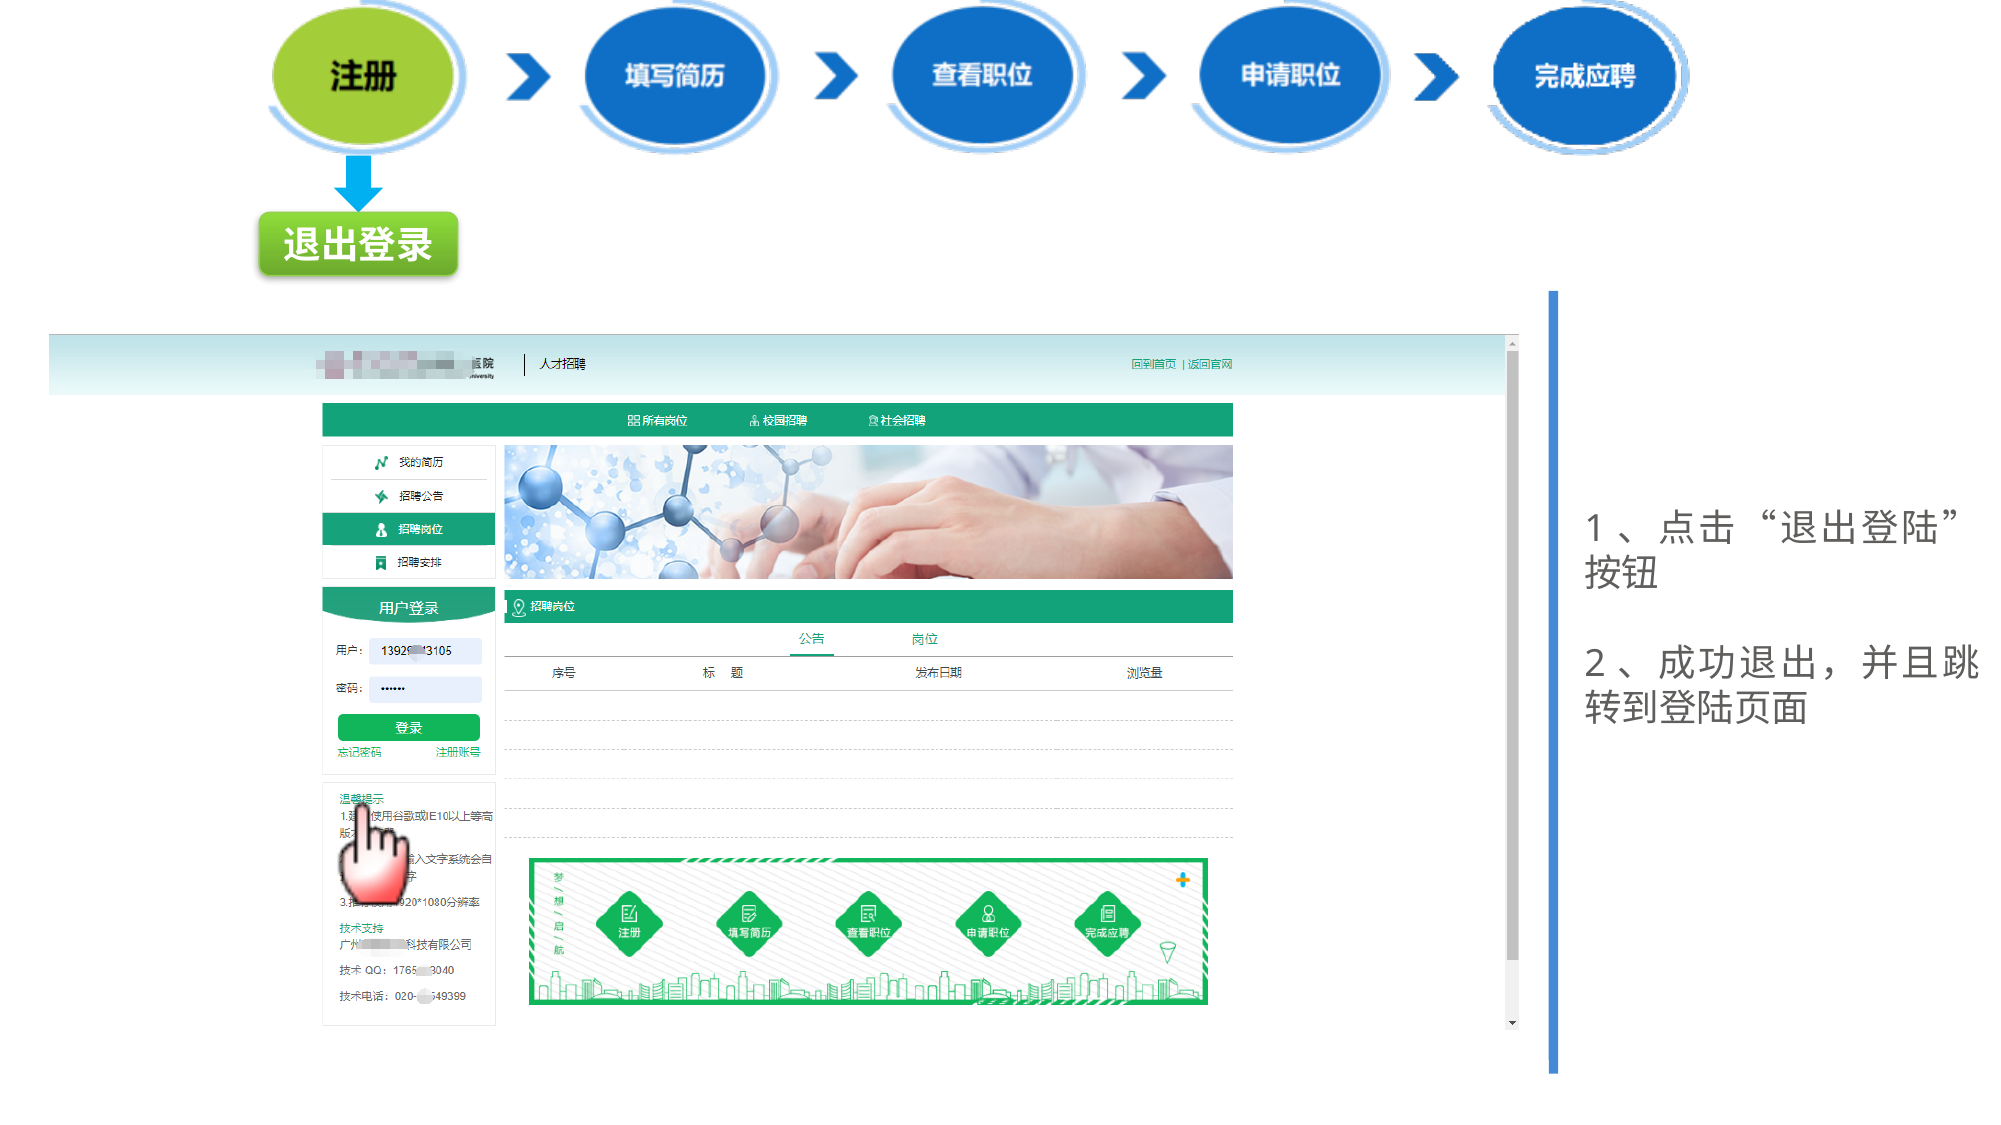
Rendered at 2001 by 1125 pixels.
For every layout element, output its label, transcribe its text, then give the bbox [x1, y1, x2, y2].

text_box 1、点击“退出登陆”按钮 2、成功退出，并且跳转到登陆页面 [1569, 496, 1995, 827]
picture [49, 334, 1519, 1031]
text_box 退出登录 [258, 211, 459, 277]
picture [268, 0, 1691, 156]
text_box [331, 156, 386, 210]
